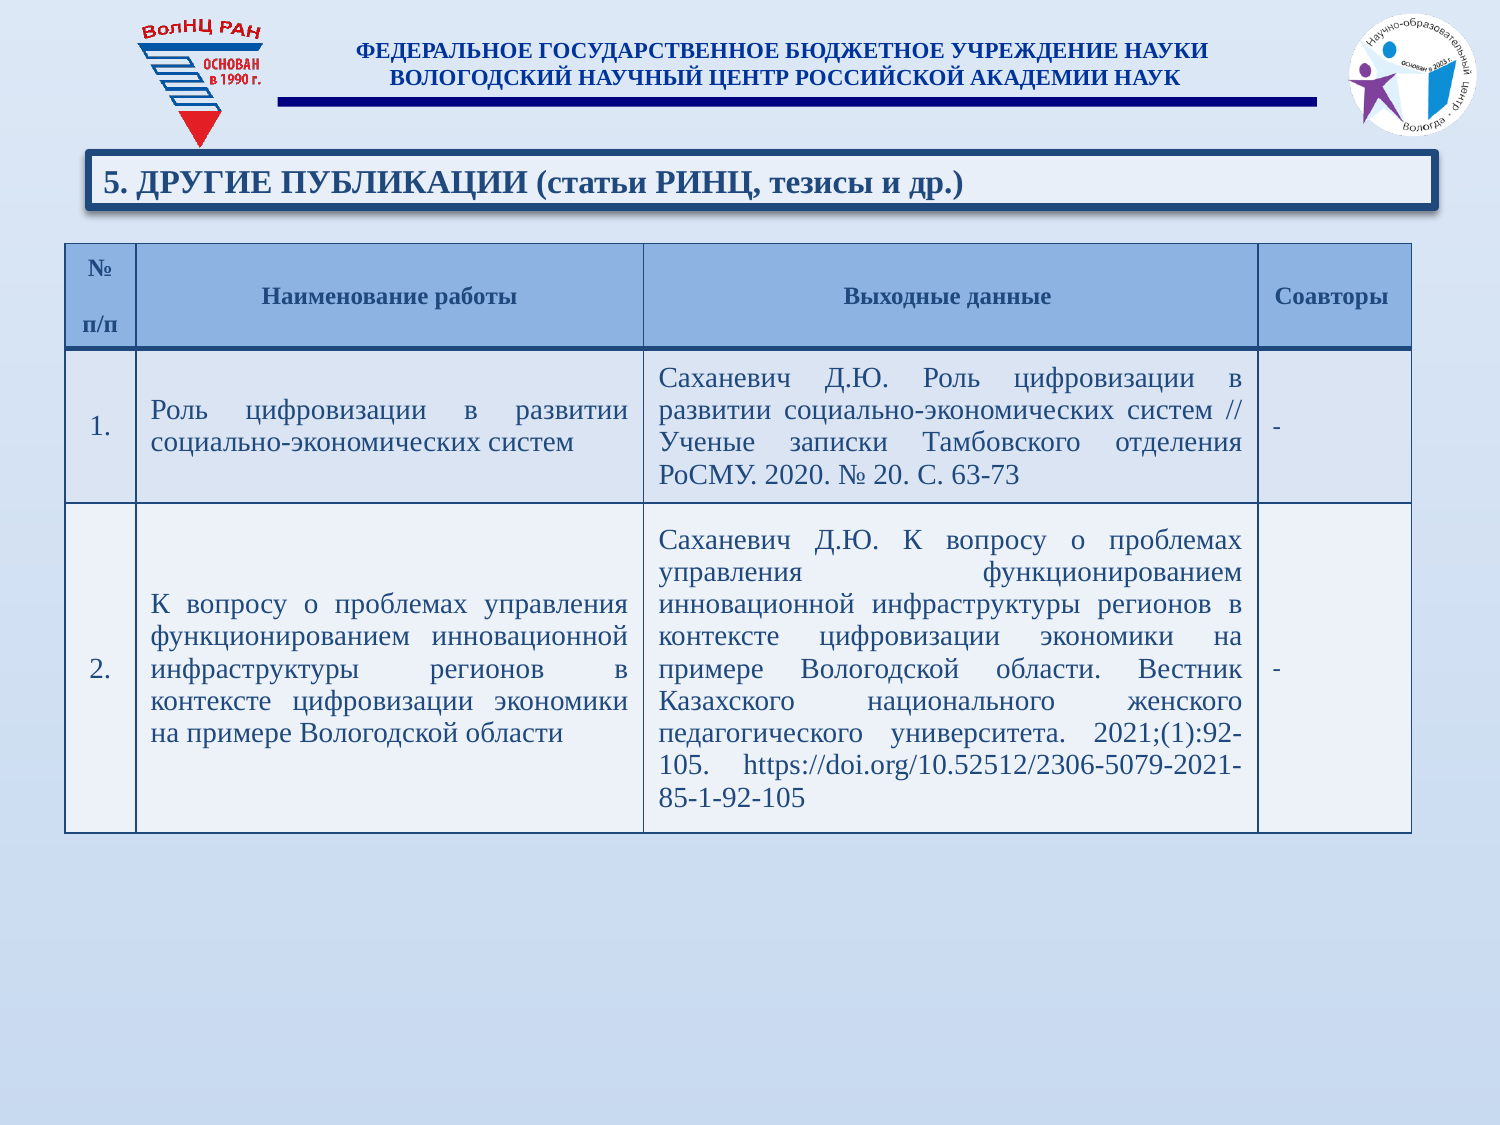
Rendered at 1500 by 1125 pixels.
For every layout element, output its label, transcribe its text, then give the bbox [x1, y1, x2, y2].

table_header Наименование работы [137, 244, 643, 346]
text_box ФЕДЕРАЛЬНОЕ ГОСУДАРСТВЕННОЕ БЮДЖЕТНОЕ УЧРЕЖДЕНИЕ НАУКИ Вологодский научный центр российской академии наук [269, 31, 1339, 98]
table_cell Роль цифровизации в развитии социально-экономических систем [137, 351, 643, 502]
picture [1345, 10, 1478, 138]
table_cell - [1259, 504, 1411, 832]
text_box 5. ДРУГИЕ ПУБЛИКАЦИИ (статьи РИНЦ, тезисы и др.) [85, 149, 1439, 211]
table_cell 2. [66, 504, 135, 832]
picture [137, 18, 264, 148]
table_header № п/п [66, 244, 135, 346]
table_header Соавторы [1259, 244, 1411, 346]
table_cell 1. [66, 351, 135, 502]
table_cell Саханевич Д.Ю. К вопросу о проблемах управления функционированием инновационной инфраструктуры регионов в контексте цифровизации экономики на примере Вологодской области. Вестник Казахского национального женского педагогического университета. 2021;(1):92-105. https://doi.org/10.52512/2306-5079-2021-85-1-92-105 [644, 504, 1257, 832]
table_cell - [1259, 351, 1411, 502]
table_cell Саханевич Д.Ю. Роль цифровизации в развитии социально-экономических систем // Ученые записки Тамбовского отделения РоСМУ. 2020. № 20. С. 63-73 [644, 351, 1257, 502]
table_header Выходные данные [644, 244, 1257, 346]
table_cell К вопросу о проблемах управления функционированием инновационной инфраструктуры регионов в контексте цифровизации экономики на примере Вологодской области [137, 504, 643, 832]
